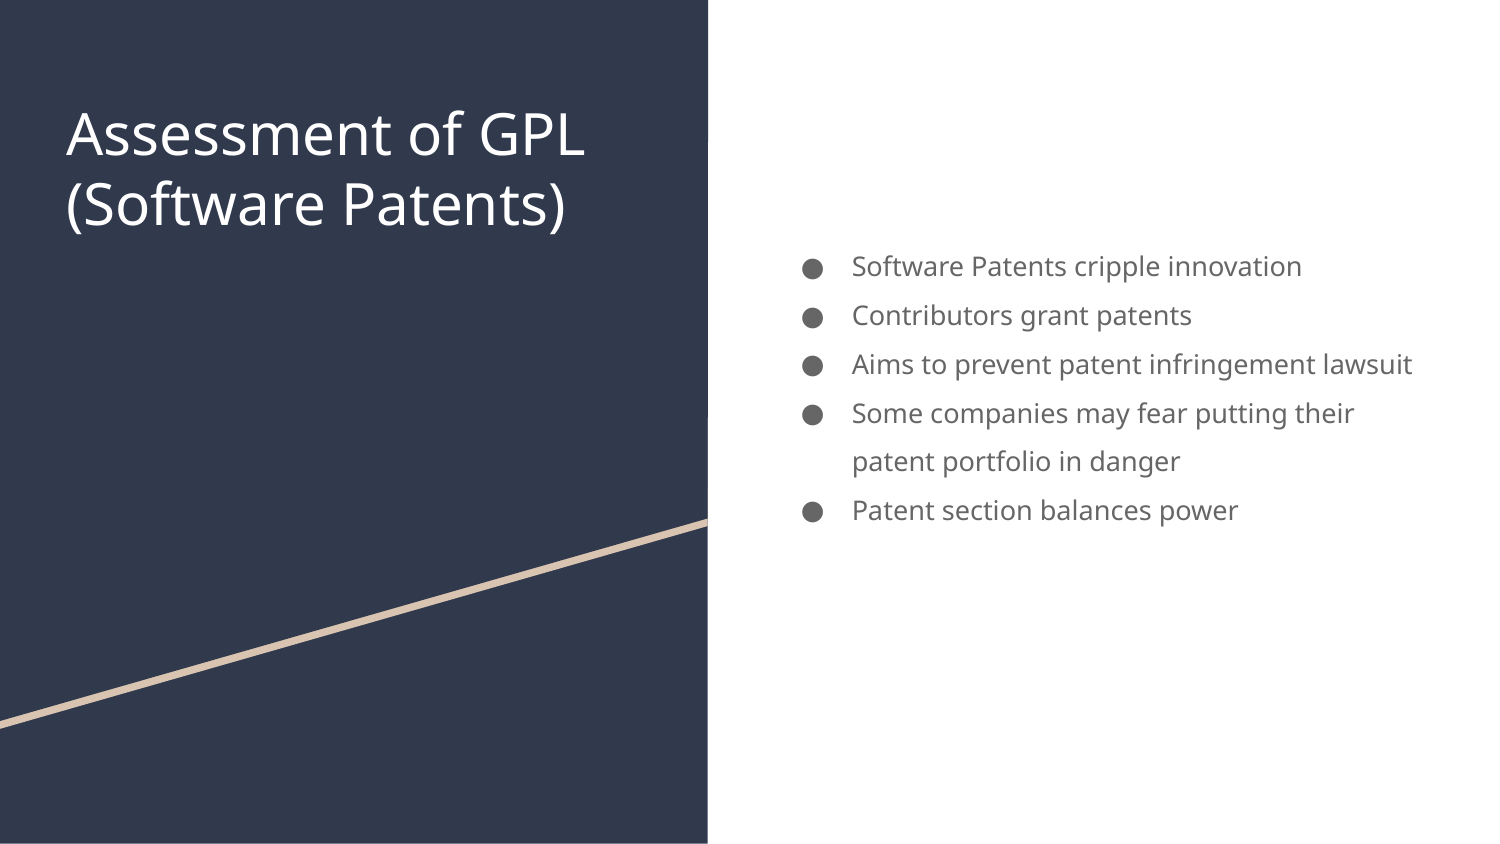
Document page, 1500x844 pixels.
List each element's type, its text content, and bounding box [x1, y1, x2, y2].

list Software Patents cripple innovation Contributors grant patents Aims to prevent patent infringement lawsuit Some companies may fear putting their patent portfolio in danger Patent section balances power [761, 82, 1446, 755]
title Assessment of GPL (Software Patents) [51, 82, 660, 494]
